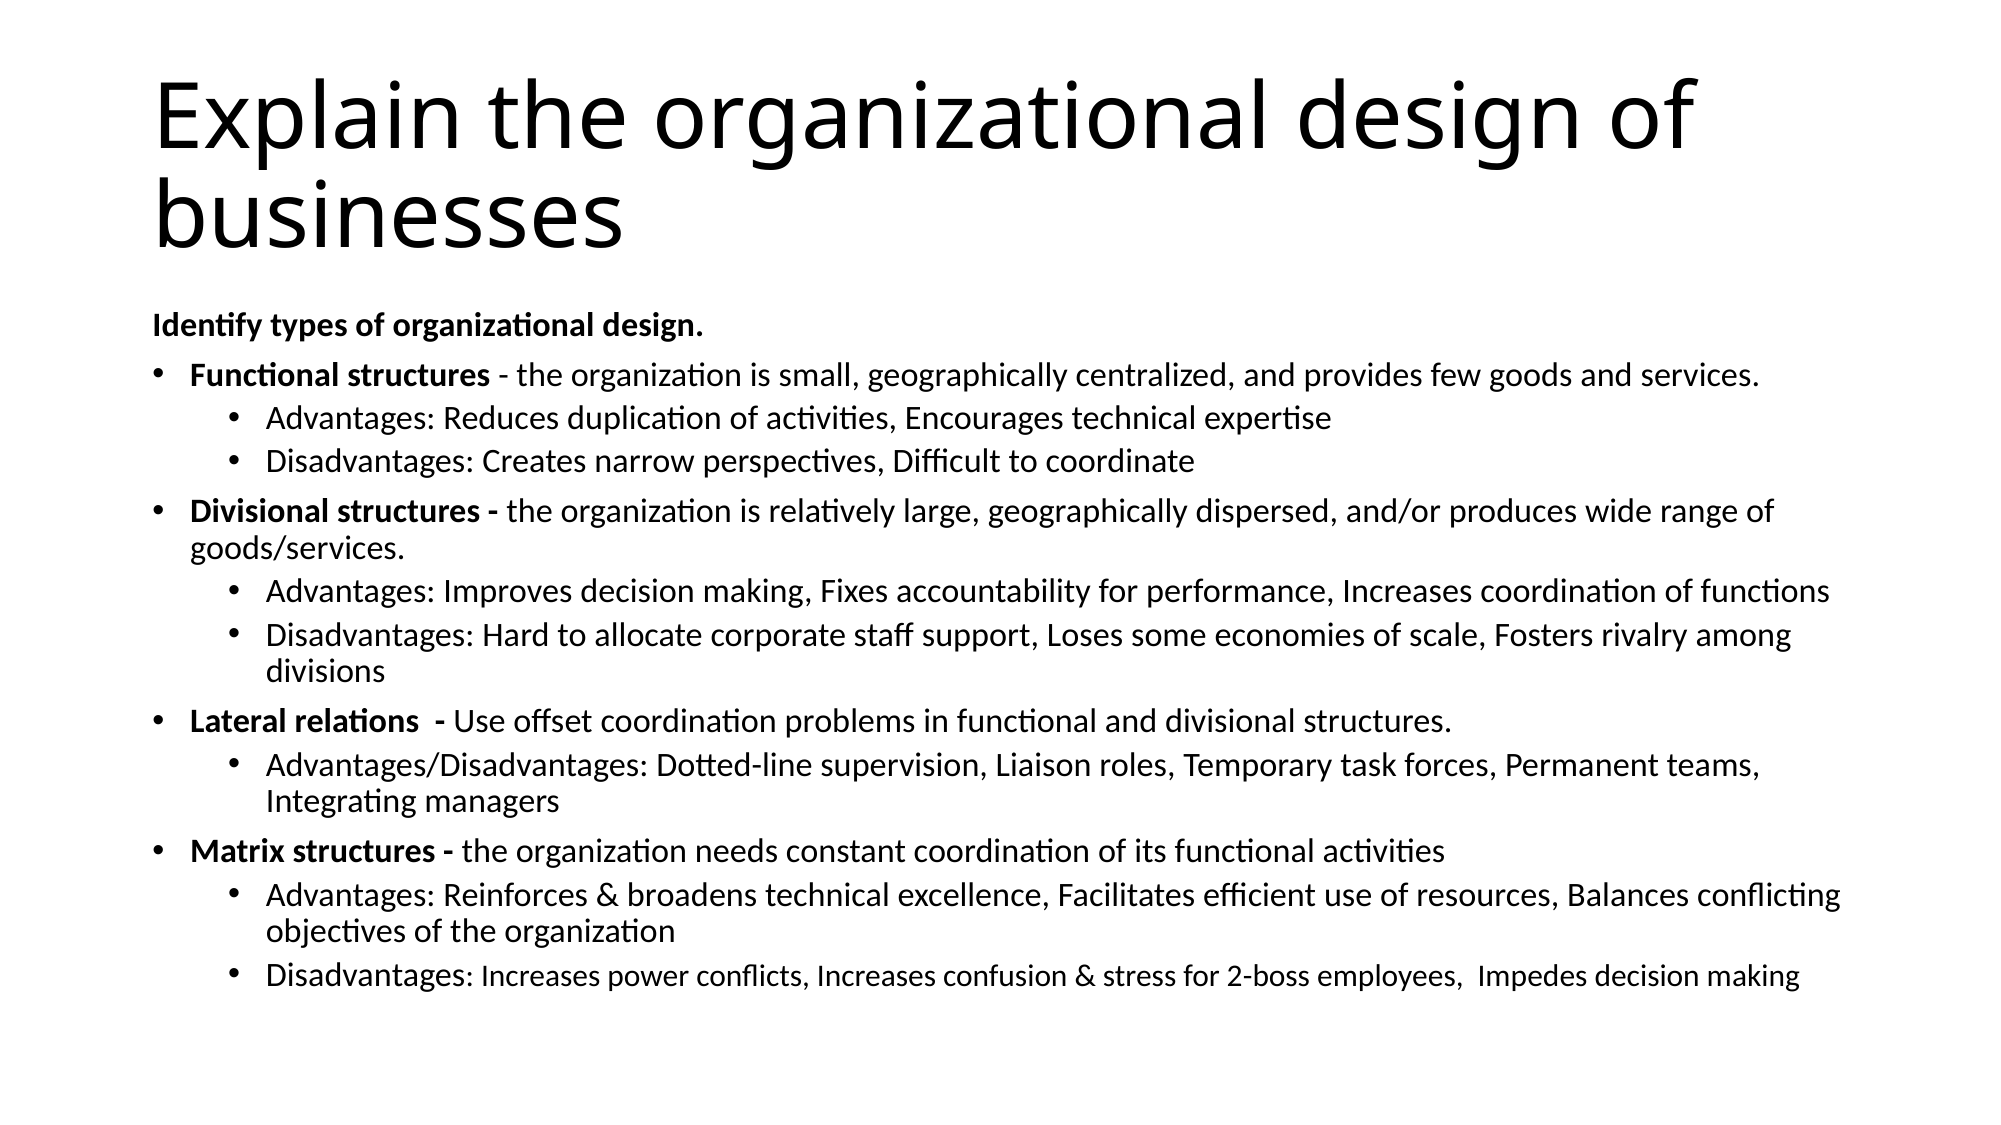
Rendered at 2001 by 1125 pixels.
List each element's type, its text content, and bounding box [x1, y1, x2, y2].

list Identify types of organizational design. Functional structures - the organization is small, geographically centralized, and provides few goods and services. Advantages: Reduces duplication of activities, Encourages technical expertise Disadvantages: Creates narrow perspectives, Difficult to coordinate Divisional structures - the organization is relatively large, geographically dispersed, and/or produces wide range of goods/services. Advantages: Improves decision making, Fixes accountability for performance, Increases coordination of functions Disadvantages: Hard to allocate corporate staff support, Loses some economies of scale, Fosters rivalry among divisions Lateral relations - Use offset coordination problems in functional and divisional structures. Advantages/Disadvantages: Dotted-line supervision, Liaison roles, Temporary task forces, Permanent teams, Integrating managers Matrix structures - the organization needs constant coordination of its functional activities Advantages: Reinforces & broadens technical excellence, Facilitates efficient use of resources, Balances conflicting objectives of the organization Disadvantages: Increases power conflicts, Increases confusion & stress for 2-boss employees, Impedes decision making [137, 299, 1863, 1014]
title Explain the organizational design of businesses [137, 59, 1863, 278]
